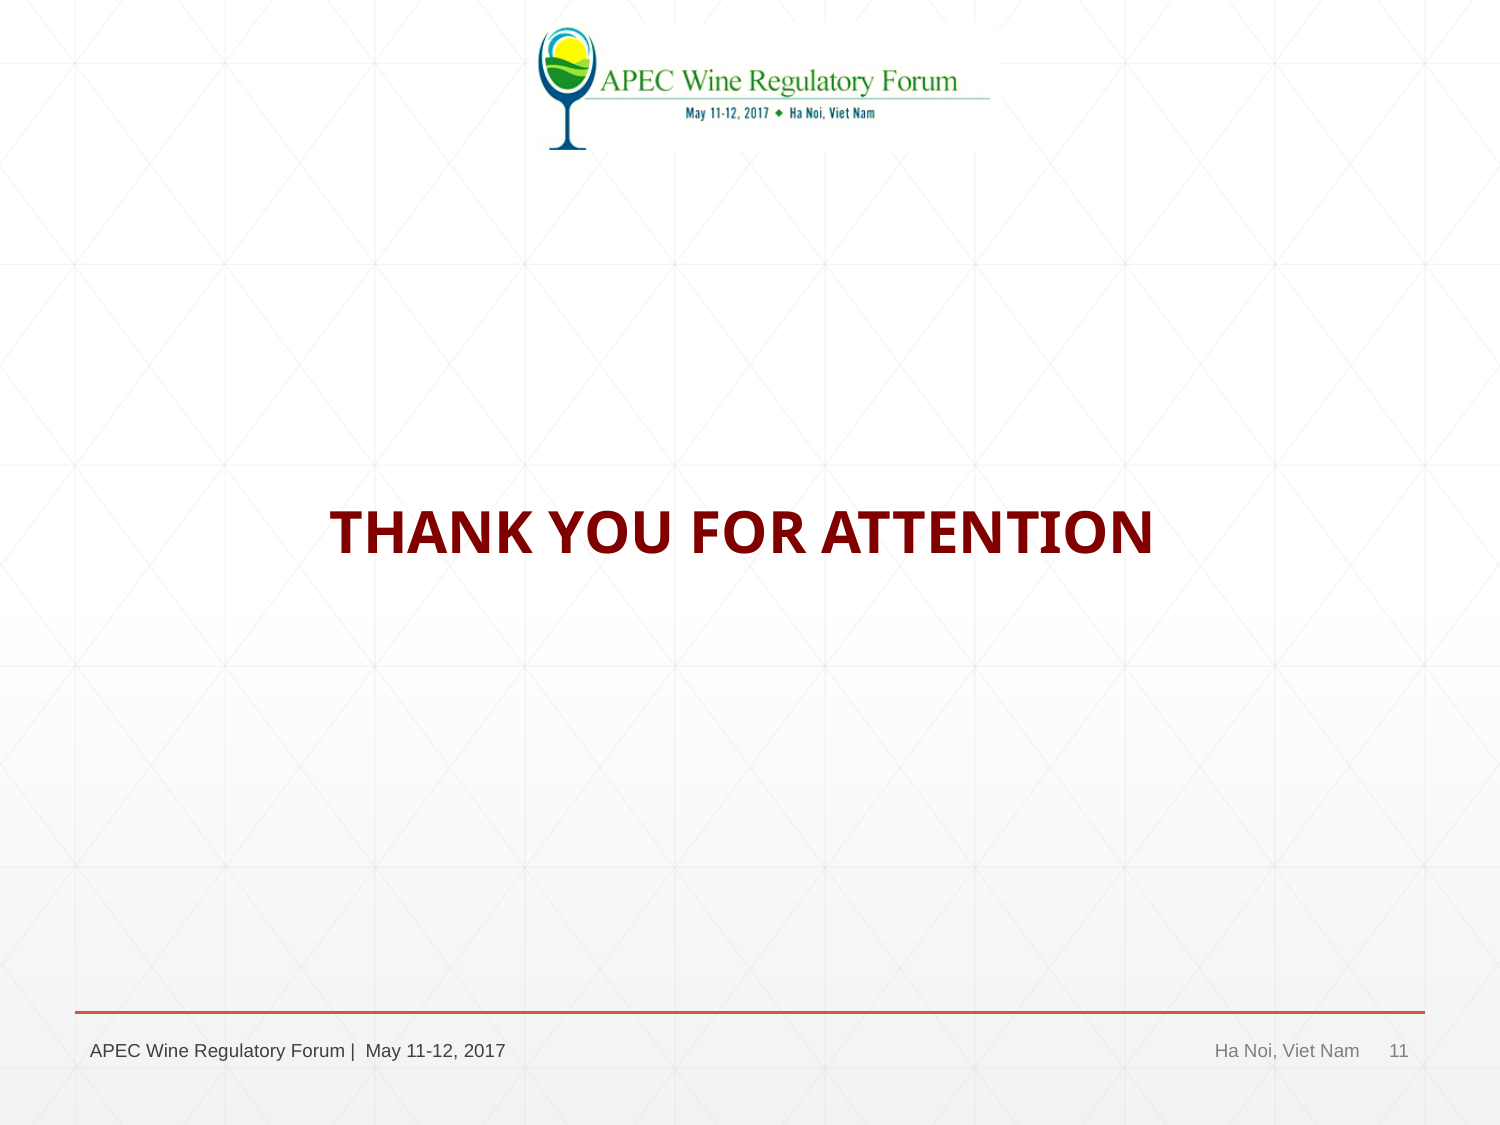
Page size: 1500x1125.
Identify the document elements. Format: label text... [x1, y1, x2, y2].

slide_number Ha Noi, Viet Nam [837, 1031, 1375, 1069]
footer APEC Wine Regulatory Forum | May 11-12, 2017 [75, 1031, 829, 1069]
slide_number 11 [1375, 1031, 1430, 1069]
picture [563, 142, 570, 148]
text_box THANK YOU FOR ATTENTION [200, 487, 1286, 573]
picture [528, 23, 1001, 150]
